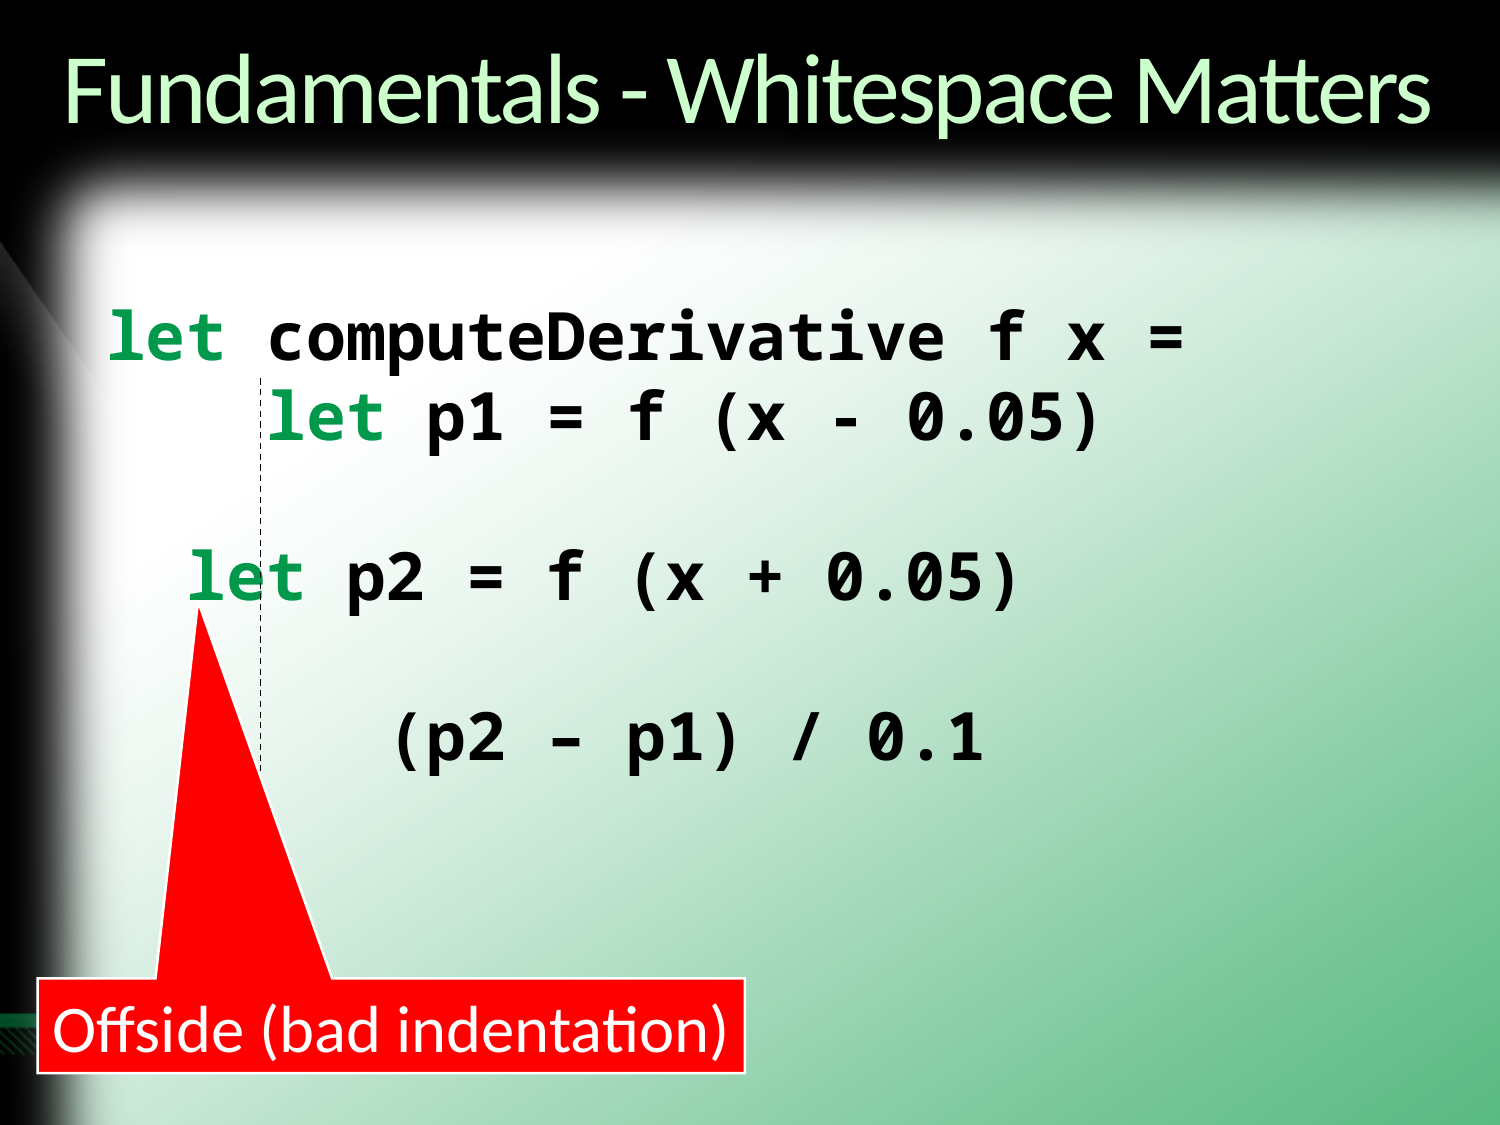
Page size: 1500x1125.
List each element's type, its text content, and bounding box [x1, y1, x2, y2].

title Fundamentals - Whitespace Matters [62, 37, 1438, 147]
list let computeDerivative f x = let p1 = f (x - 0.05) let p2 = f (x + 0.05) (p2 – p1) / 0.1 [106, 214, 1433, 537]
picture [0, 0, 1500, 1125]
text_box Offside (bad indentation) [37, 601, 745, 1074]
